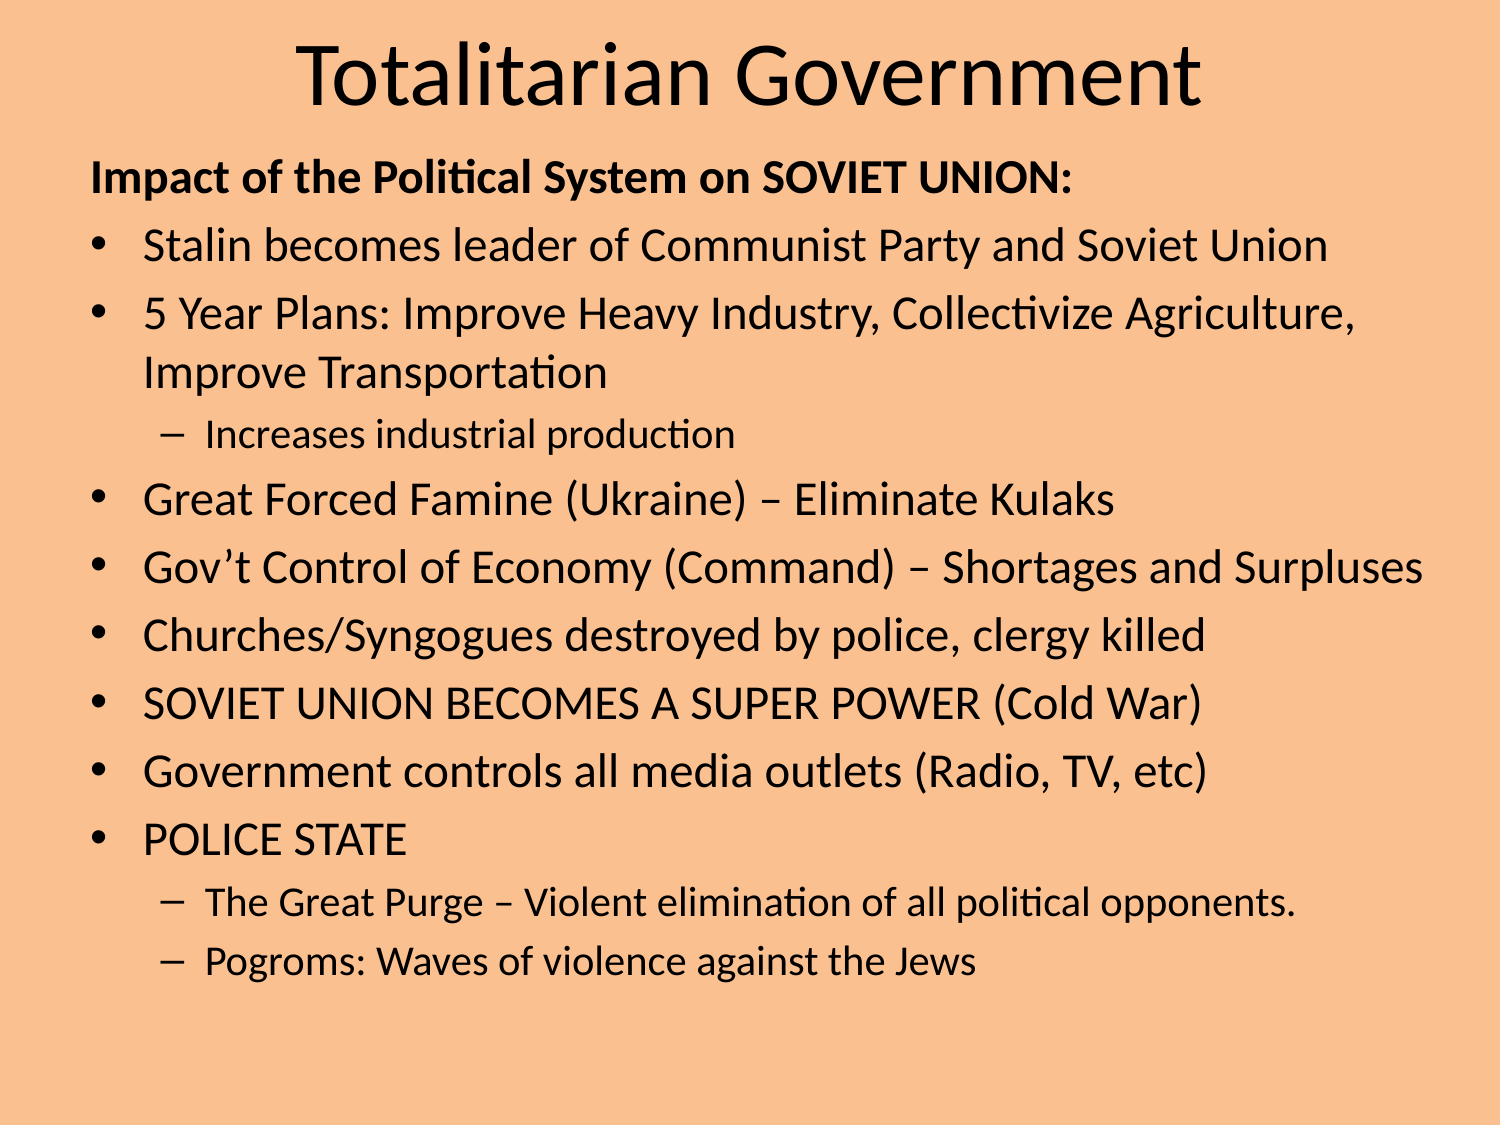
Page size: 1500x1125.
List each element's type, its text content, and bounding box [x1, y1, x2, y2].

list Impact of the Political System on SOVIET UNION: Stalin becomes leader of Communist Party and Soviet Union 5 Year Plans: Improve Heavy Industry, Collectivize Agriculture, Improve Transportation Increases industrial production Great Forced Famine (Ukraine) – Eliminate Kulaks Gov’t Control of Economy (Command) – Shortages and Surpluses Churches/Syngogues destroyed by police, clergy killed SOVIET UNION BECOMES A SUPER POWER (Cold War) Government controls all media outlets (Radio, TV, etc) POLICE STATE The Great Purge – Violent elimination of all political opponents. Pogroms: Waves of violence against the Jews [75, 137, 1475, 1005]
title Totalitarian Government [75, 0, 1425, 138]
